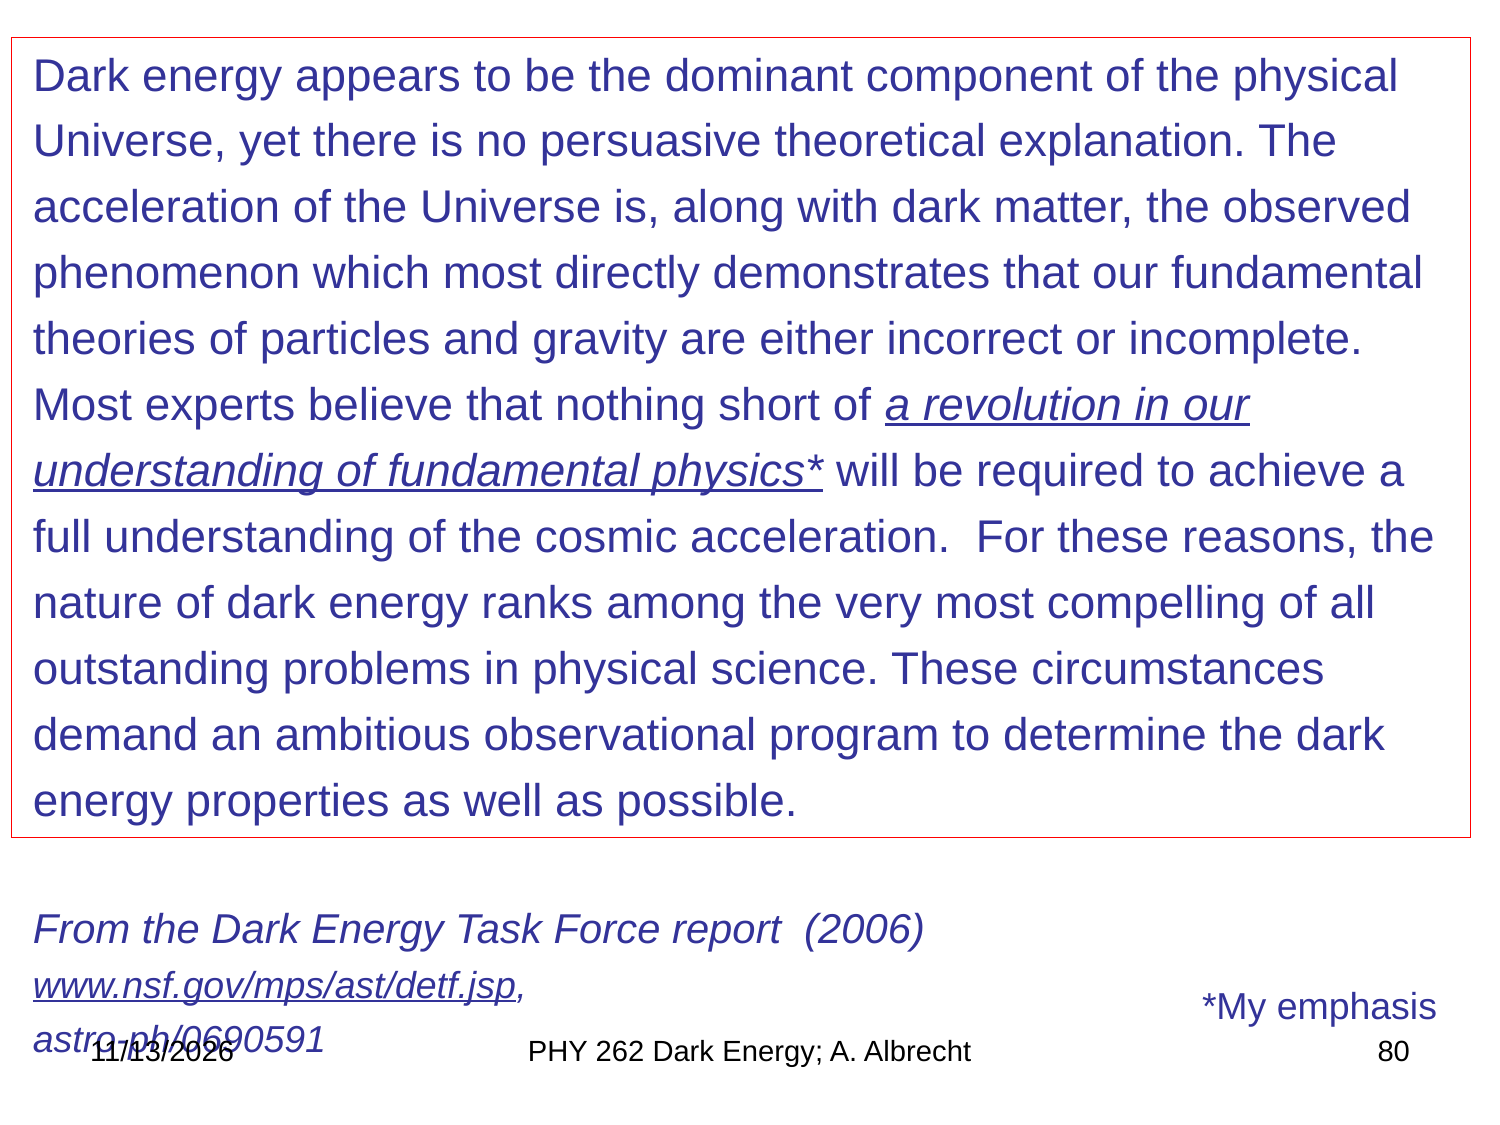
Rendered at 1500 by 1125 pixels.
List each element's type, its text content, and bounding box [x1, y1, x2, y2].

text_box *My emphasis [1187, 974, 1500, 1035]
slide_number 80 [1074, 1024, 1425, 1103]
text_box Dark energy appears to be the dominant component of the physical Universe, yet there is no persuasive theoretical explanation. The acceleration of the Universe is, along with dark matter, the observed phenomenon which most directly demonstrates that our fundamental theories of particles and gravity are either incorrect or incomplete. Most experts believe that nothing short of a revolution in our understanding of fundamental physics* will be required to achieve a full understanding of the cosmic acceleration. For these reasons, the nature of dark energy ranks among the very most compelling of all outstanding problems in physical science. These circumstances demand an ambitious observational program to determine the dark energy properties as well as possible. From the Dark Energy Task Force report (2006) www.nsf.gov/mps/ast/detf.jsp, astro-ph/0690591 [0, 26, 1463, 1068]
text_box [11, 37, 1471, 838]
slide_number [75, 1024, 425, 1103]
footer PHY 262 Dark Energy; A. Albrecht [512, 1024, 988, 1103]
